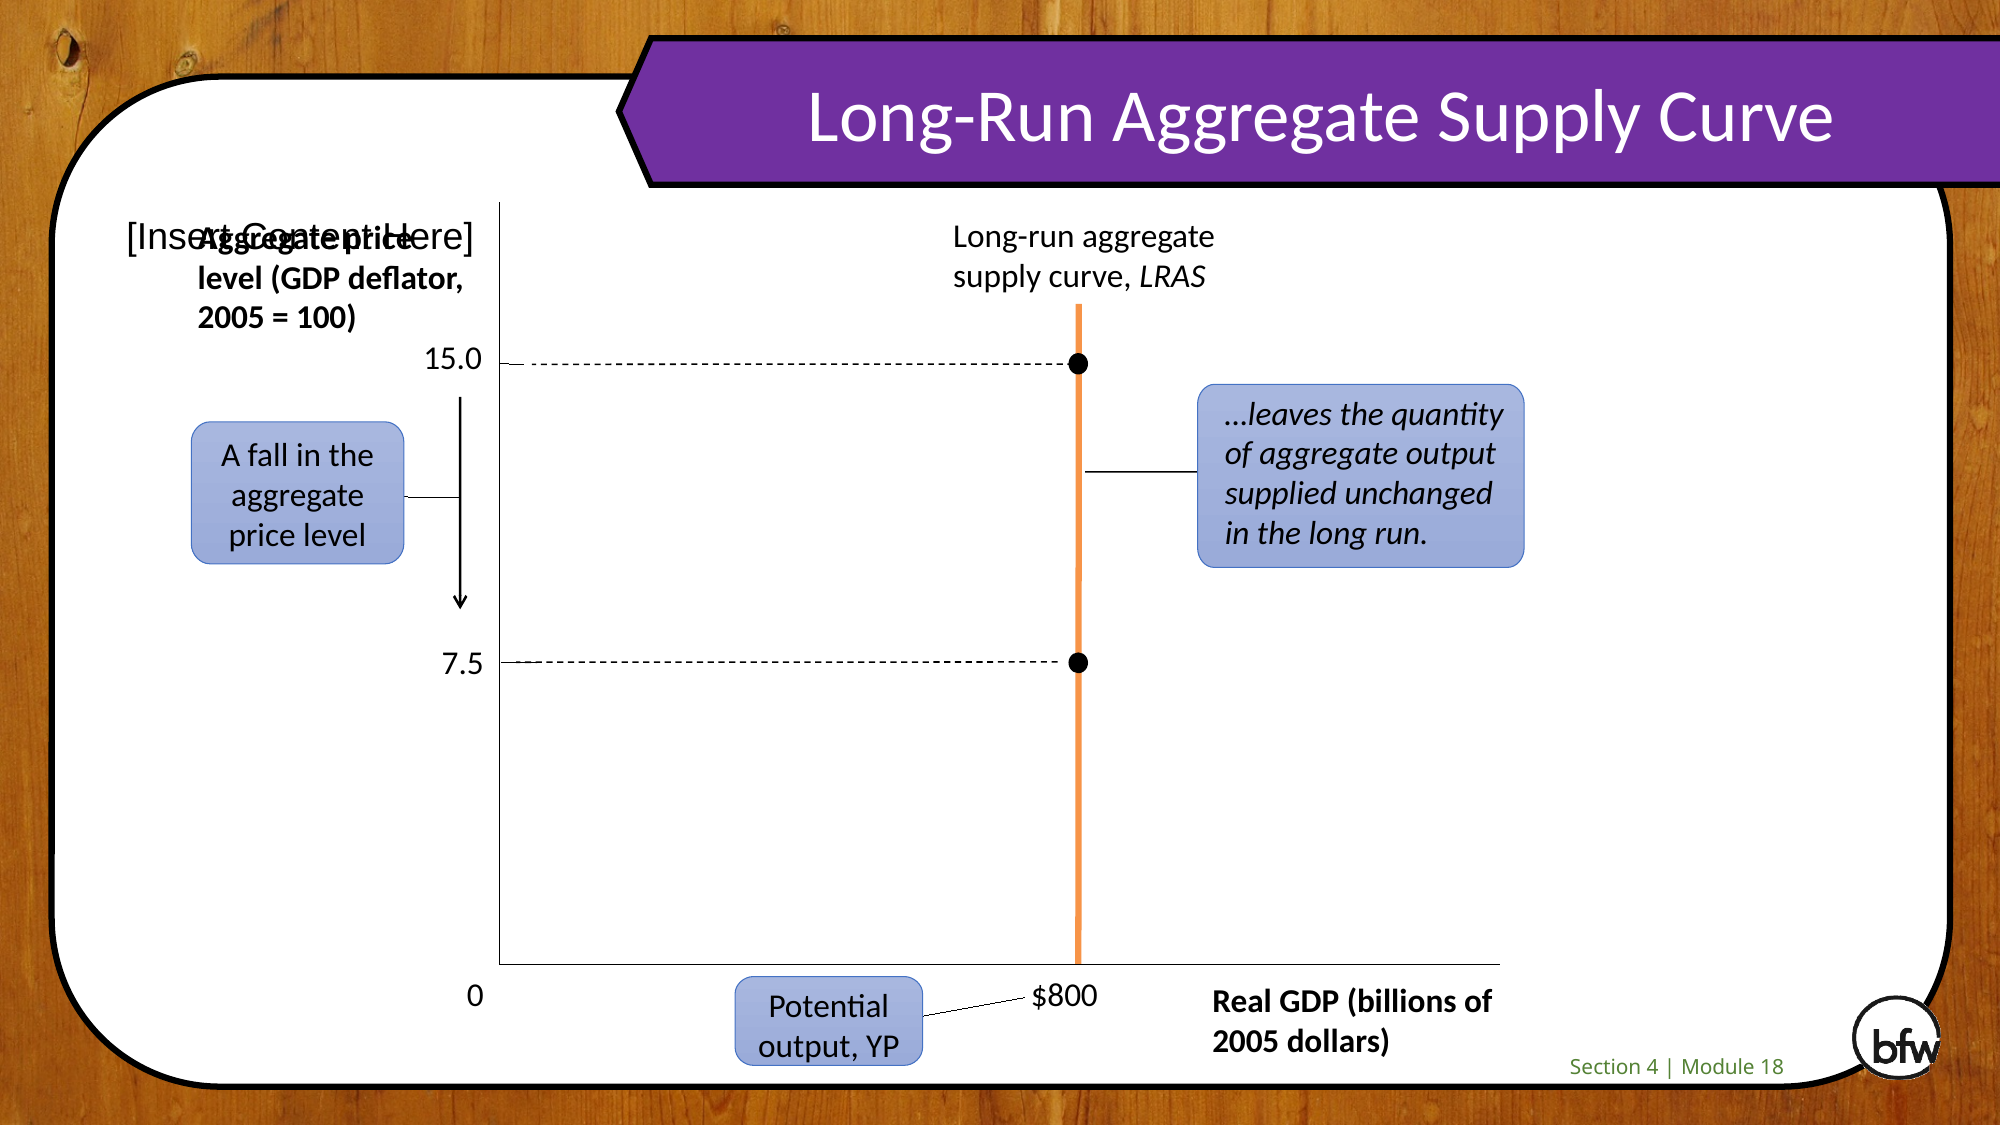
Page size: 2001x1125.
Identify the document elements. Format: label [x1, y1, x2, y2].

picture [1850, 992, 1943, 1082]
list [0, 0, 2000, 1125]
